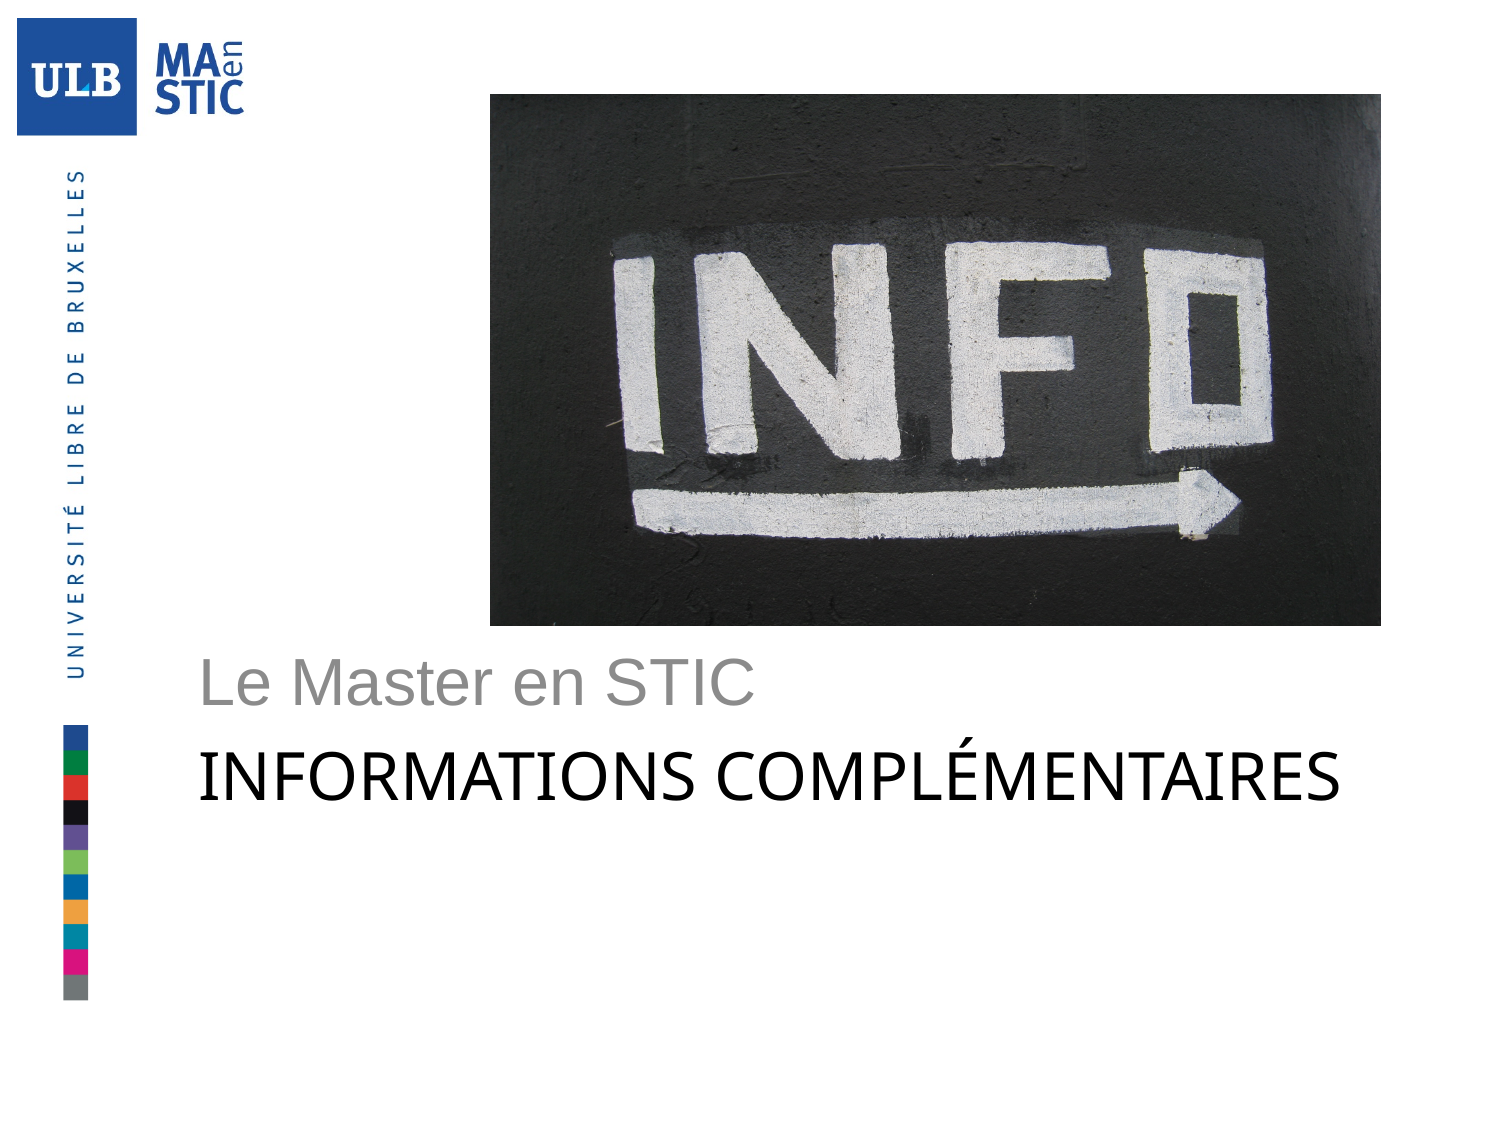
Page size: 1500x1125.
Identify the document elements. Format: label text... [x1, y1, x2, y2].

title Informations complémentaires [183, 726, 1459, 861]
picture [489, 93, 1381, 626]
list Le Master en STIC [183, 550, 1459, 726]
picture [62, 725, 89, 1013]
picture [0, 18, 255, 688]
